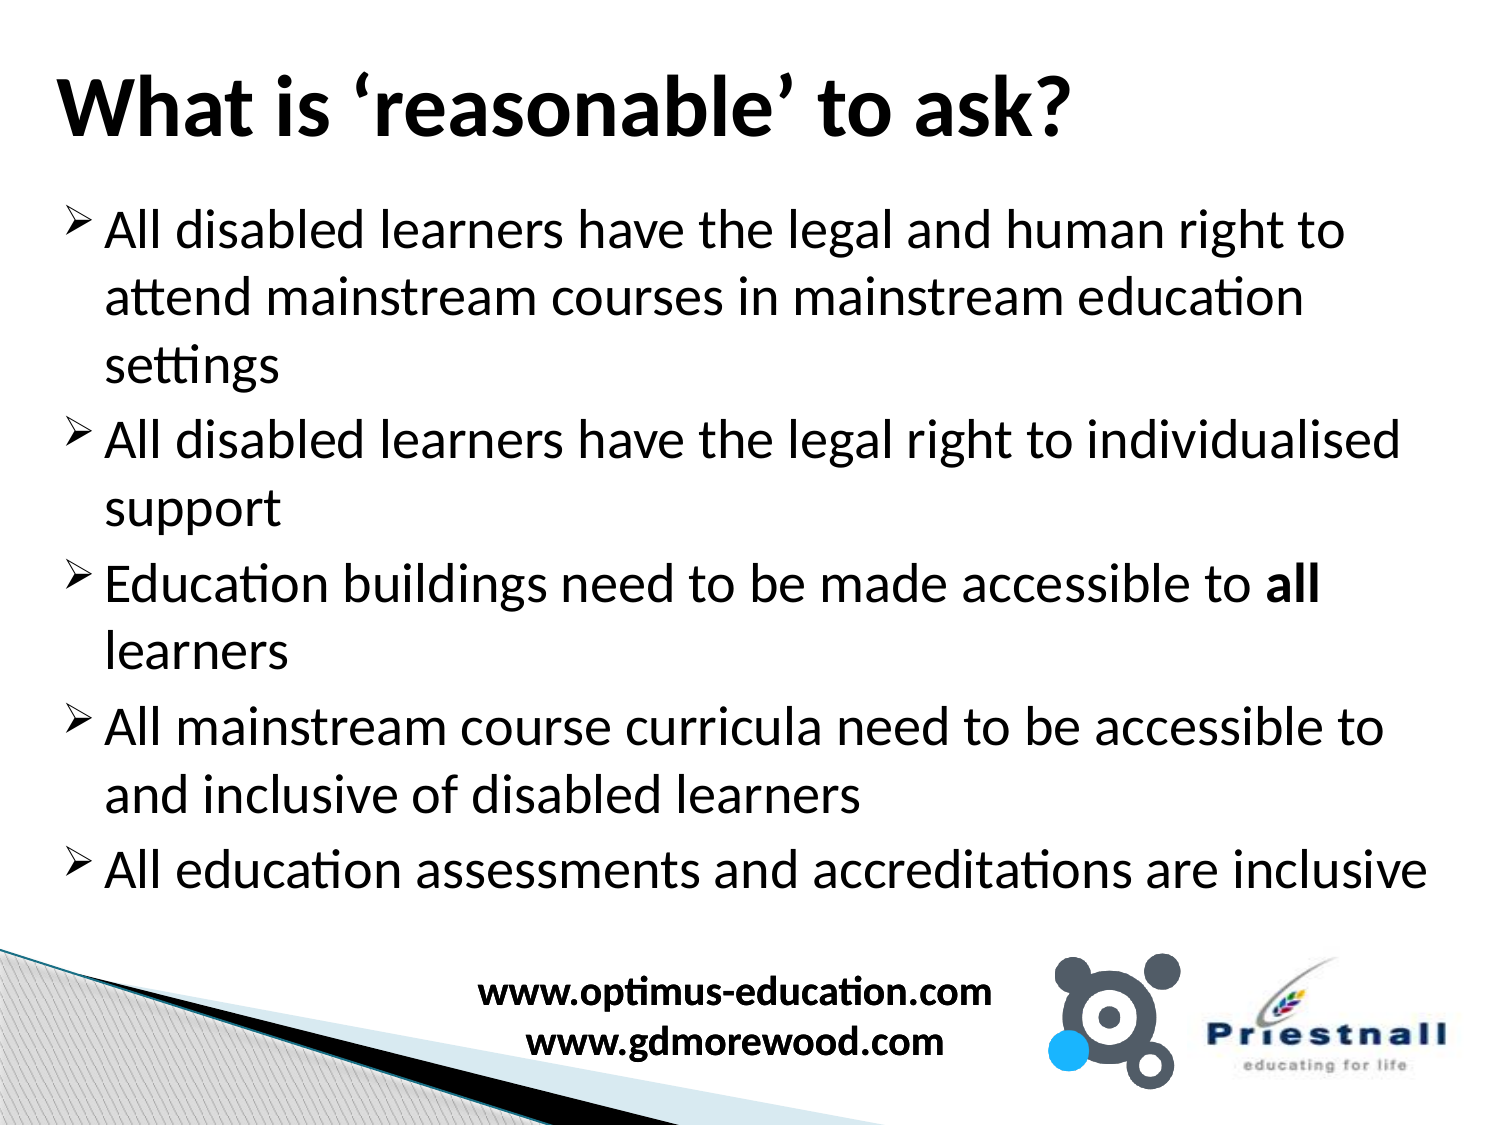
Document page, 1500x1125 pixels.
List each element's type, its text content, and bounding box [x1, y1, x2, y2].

picture [1187, 946, 1465, 1084]
title What is ‘reasonable’ to ask? [41, 30, 1392, 173]
picture [1045, 952, 1183, 1090]
list All disabled learners have the legal and human right to attend mainstream courses in mainstream education settings All disabled learners have the legal right to individualised support Education buildings need to be made accessible to all learners All mainstream course curricula need to be accessible to and inclusive of disabled learners All education assessments and accreditations are inclusive [29, 184, 1447, 926]
